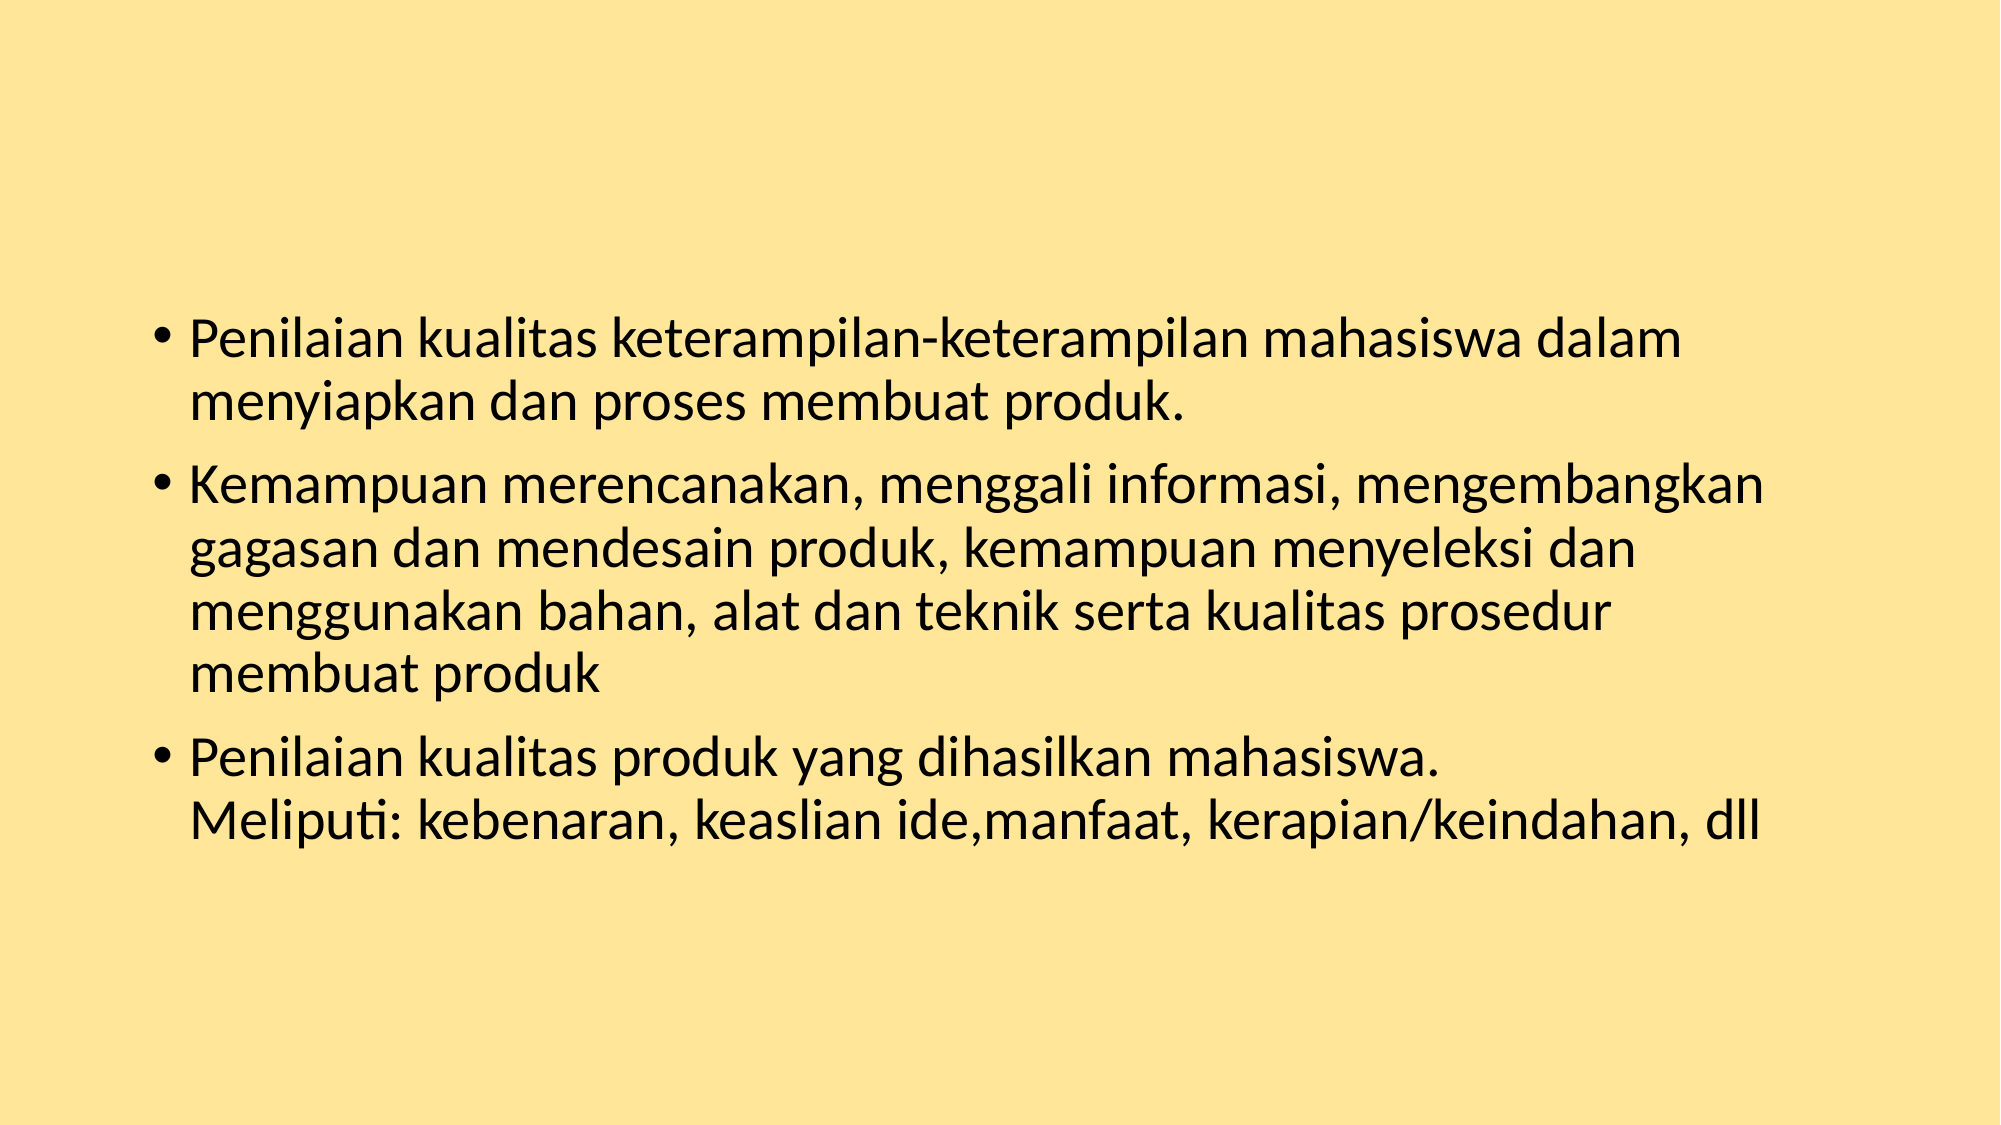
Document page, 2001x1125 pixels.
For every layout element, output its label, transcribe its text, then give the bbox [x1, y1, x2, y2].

list Penilaian kualitas keterampilan-keterampilan mahasiswa dalam menyiapkan dan proses membuat produk. Kemampuan merencanakan, menggali informasi, mengembangkan gagasan dan mendesain produk, kemampuan menyeleksi dan menggunakan bahan, alat dan teknik serta kualitas prosedur membuat produk Penilaian kualitas produk yang dihasilkan mahasiswa. Meliputi: kebenaran, keaslian ide,manfaat, kerapian/keindahan, dll [137, 299, 1863, 1014]
